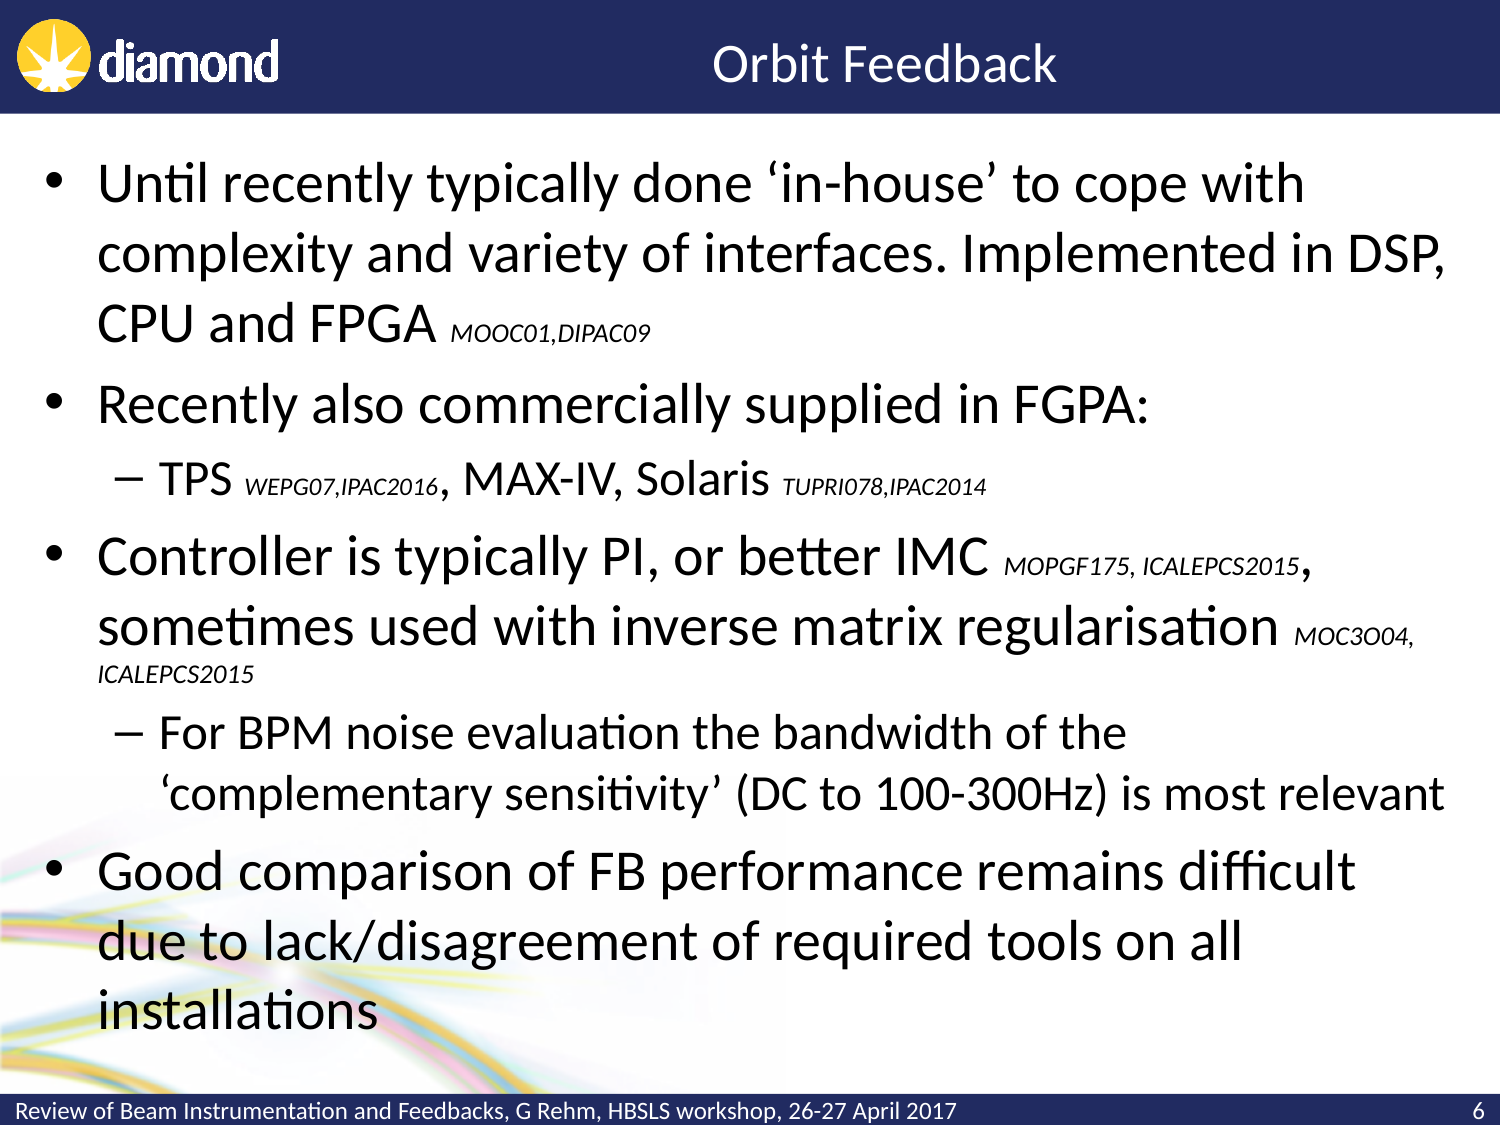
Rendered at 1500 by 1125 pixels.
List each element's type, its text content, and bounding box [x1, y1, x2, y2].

list Until recently typically done ‘in-house’ to cope with complexity and variety of interfaces. Implemented in DSP, CPU and FPGA MOOC01,DIPAC09 Recently also commercially supplied in FGPA: TPS WEPG07,IPAC2016, MAX-IV, Solaris TUPRI078,IPAC2014 Controller is typically PI, or better IMC MOPGF175, ICALEPCS2015, sometimes used with inverse matrix regularisation MOC3O04, ICALEPCS2015 For BPM noise evaluation the bandwidth of the ‘complementary sensitivity’ (DC to 100-300Hz) is most relevant Good comparison of FB performance remains difficult due to lack/disagreement of required tools on all installations [29, 137, 1471, 1071]
picture [0, 776, 786, 1093]
footer Review of Beam Instrumentation and Feedbacks, G Rehm, HBSLS workshop, 26-27 April 2017 [0, 1094, 1412, 1125]
picture [17, 19, 278, 92]
slide_number 6 [1429, 1094, 1500, 1125]
title Orbit Feedback [301, 19, 1471, 102]
